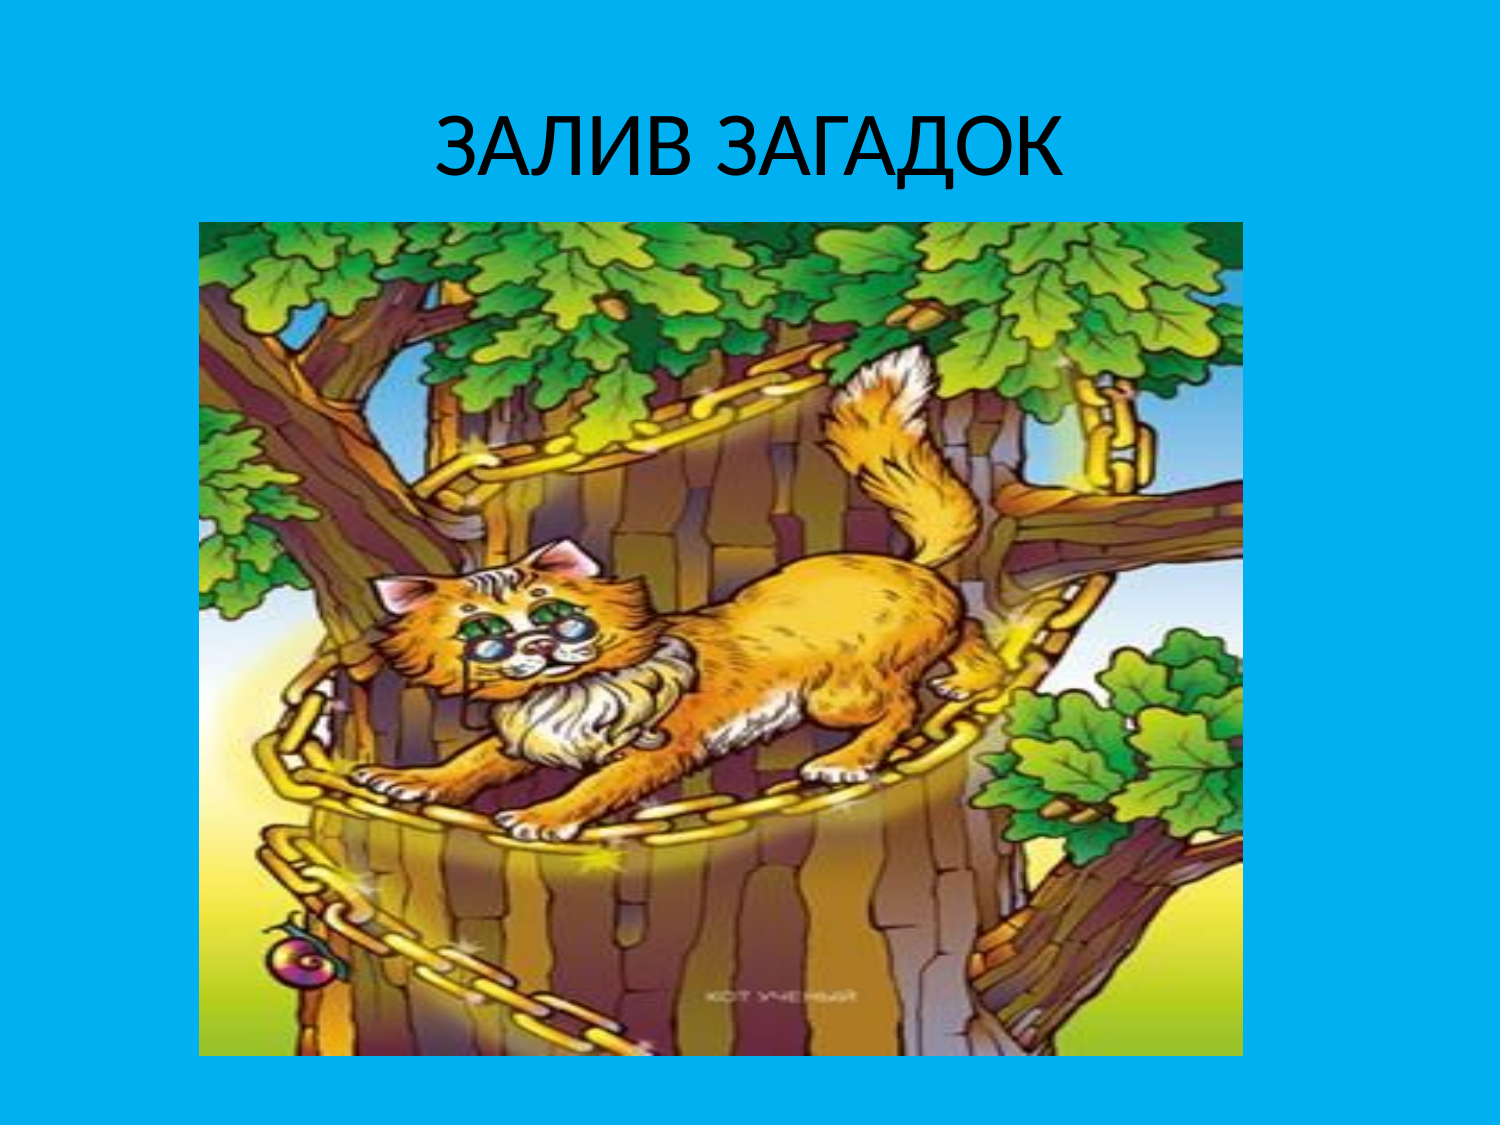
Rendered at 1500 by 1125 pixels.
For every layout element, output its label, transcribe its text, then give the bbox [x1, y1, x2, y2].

picture [200, 223, 1242, 1055]
title ЗАЛИВ ЗАГАДОК [75, 45, 1425, 233]
